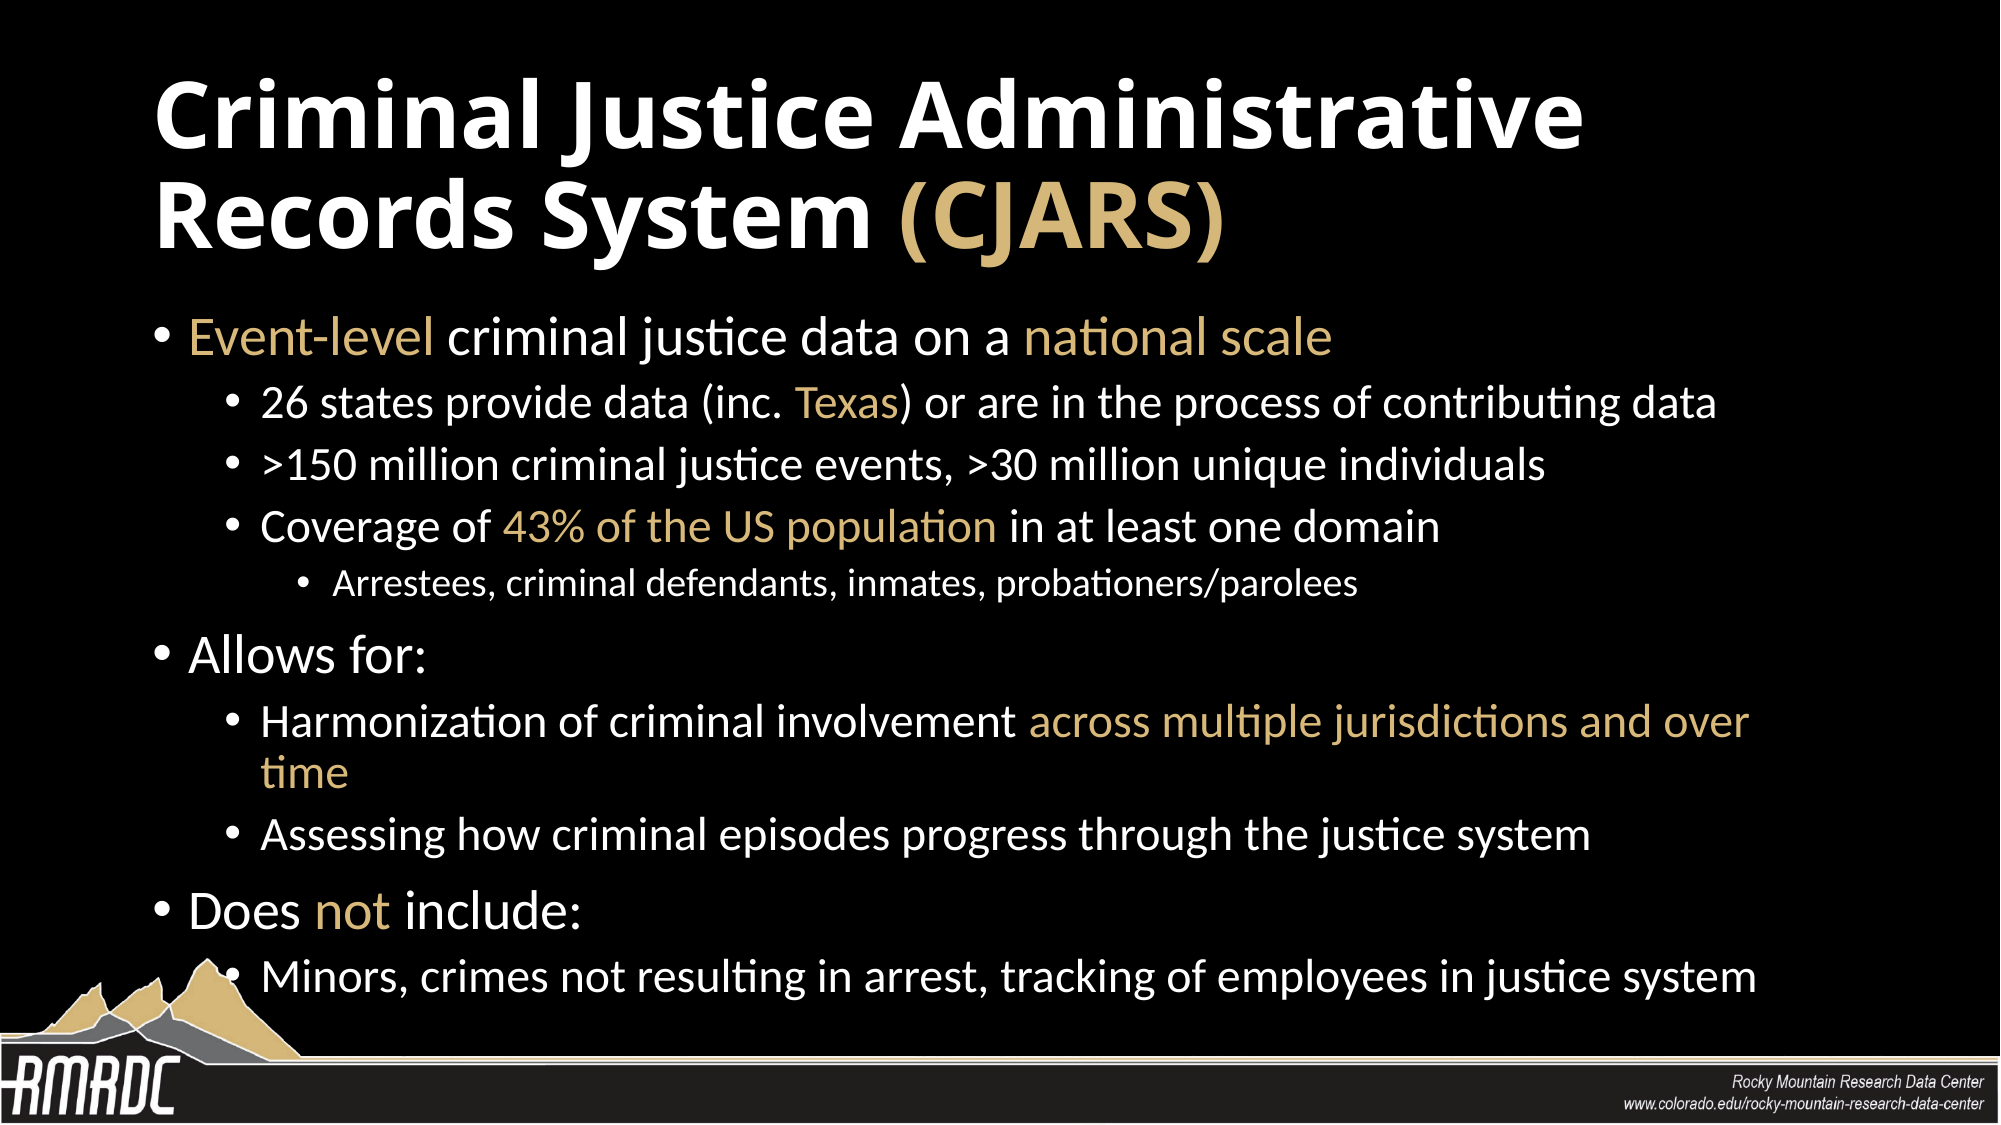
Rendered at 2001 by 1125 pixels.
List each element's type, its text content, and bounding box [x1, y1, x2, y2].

title Criminal Justice Administrative Records System (CJARS) [137, 59, 1863, 278]
list Event-level criminal justice data on a national scale 26 states provide data (inc. Texas) or are in the process of contributing data >150 million criminal justice events, >30 million unique individuals Coverage of 43% of the US population in at least one domain Arrestees, criminal defendants, inmates, probationers/parolees Allows for: Harmonization of criminal involvement across multiple jurisdictions and over time Assessing how criminal episodes progress through the justice system Does not include: Minors, crimes not resulting in arrest, tracking of employees in justice system [137, 299, 1863, 955]
picture [0, 955, 2000, 1125]
